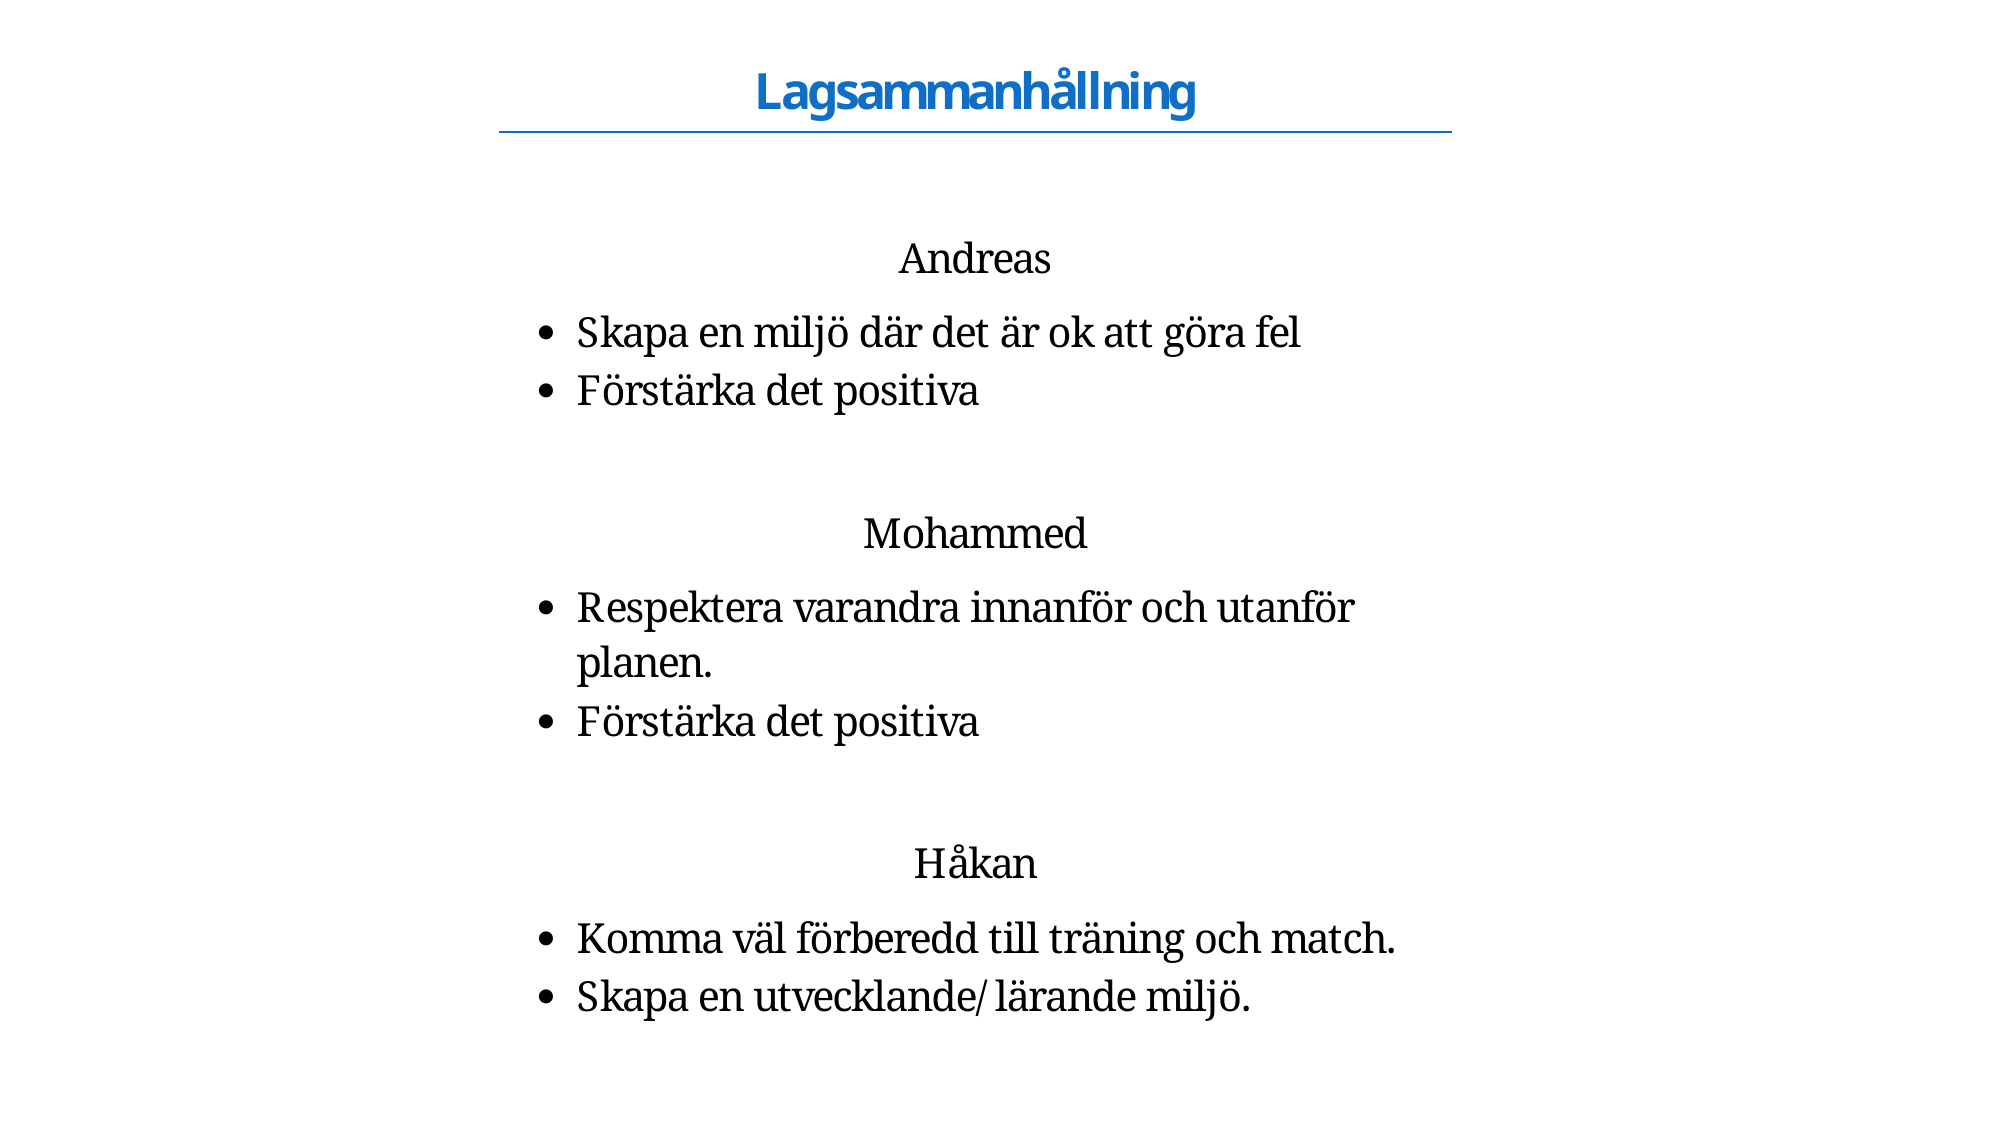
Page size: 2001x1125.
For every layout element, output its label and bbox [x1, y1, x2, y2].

picture [409, 61, 1548, 1125]
